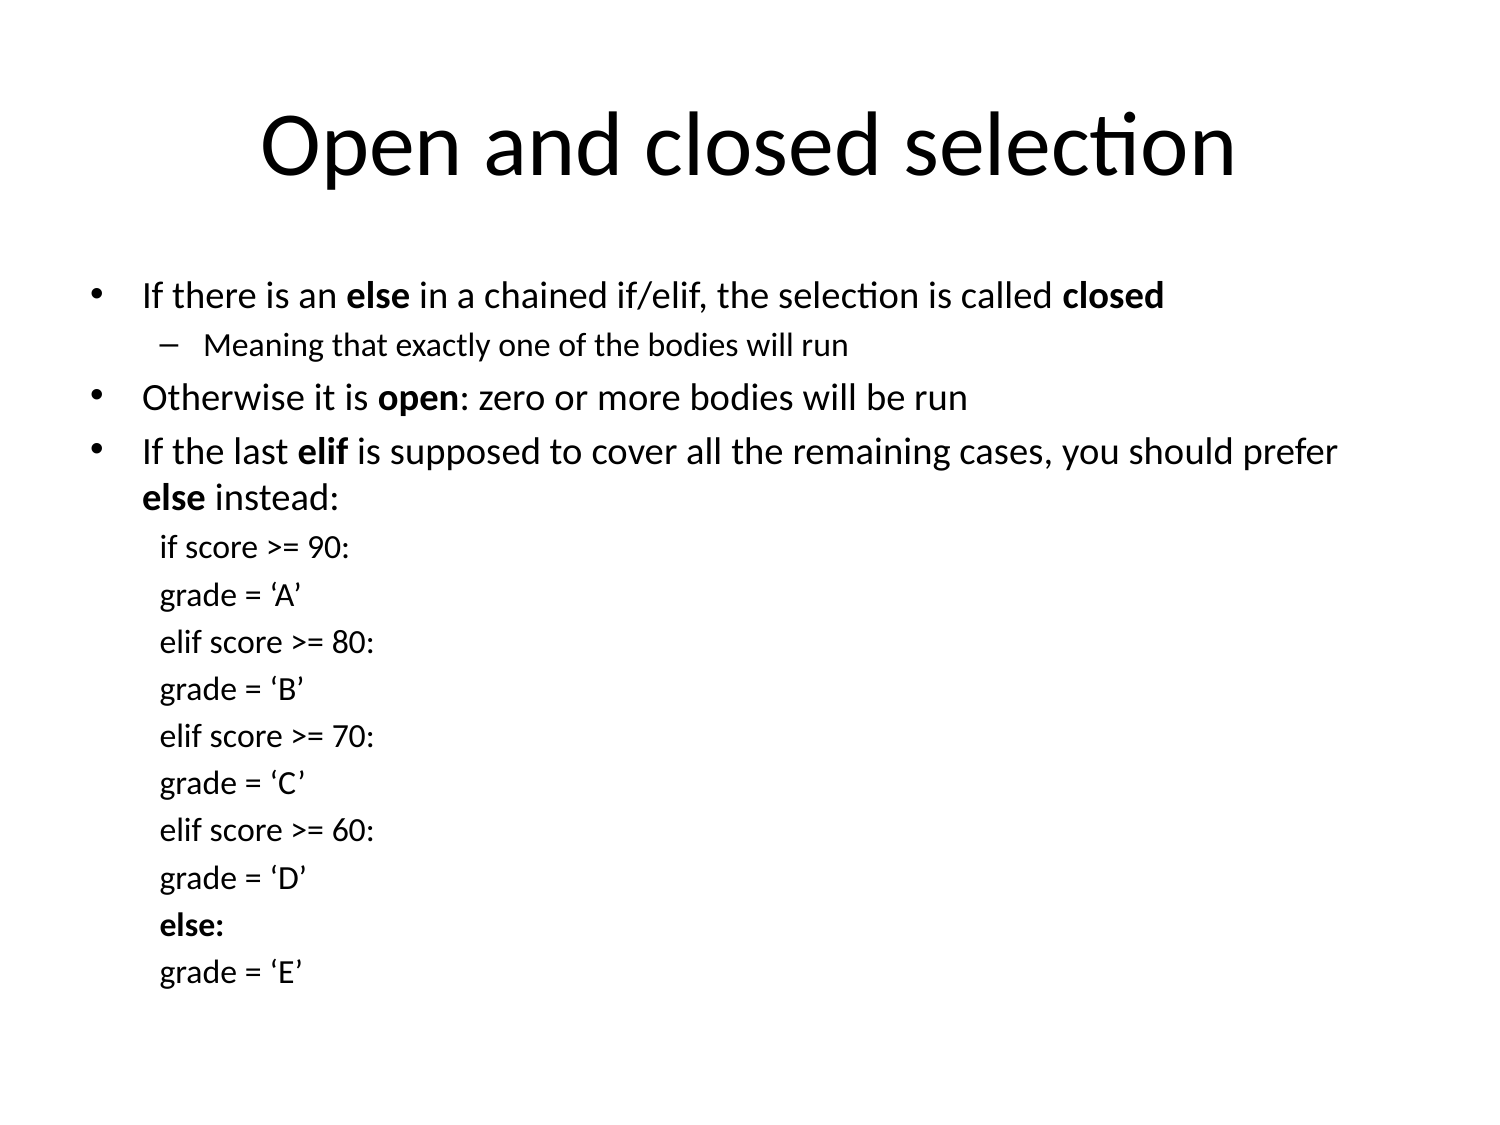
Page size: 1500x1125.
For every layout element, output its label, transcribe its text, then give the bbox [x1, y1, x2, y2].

list If there is an else in a chained if/elif, the selection is called closed Meaning that exactly one of the bodies will run Otherwise it is open: zero or more bodies will be run If the last elif is supposed to cover all the remaining cases, you should prefer else instead: if score >= 90: grade = ‘A’ elif score >= 80: grade = ‘B’ elif score >= 70: grade = ‘C’ elif score >= 60: grade = ‘D’ else: grade = ‘E’ [75, 262, 1425, 1005]
title Open and closed selection [75, 45, 1425, 233]
